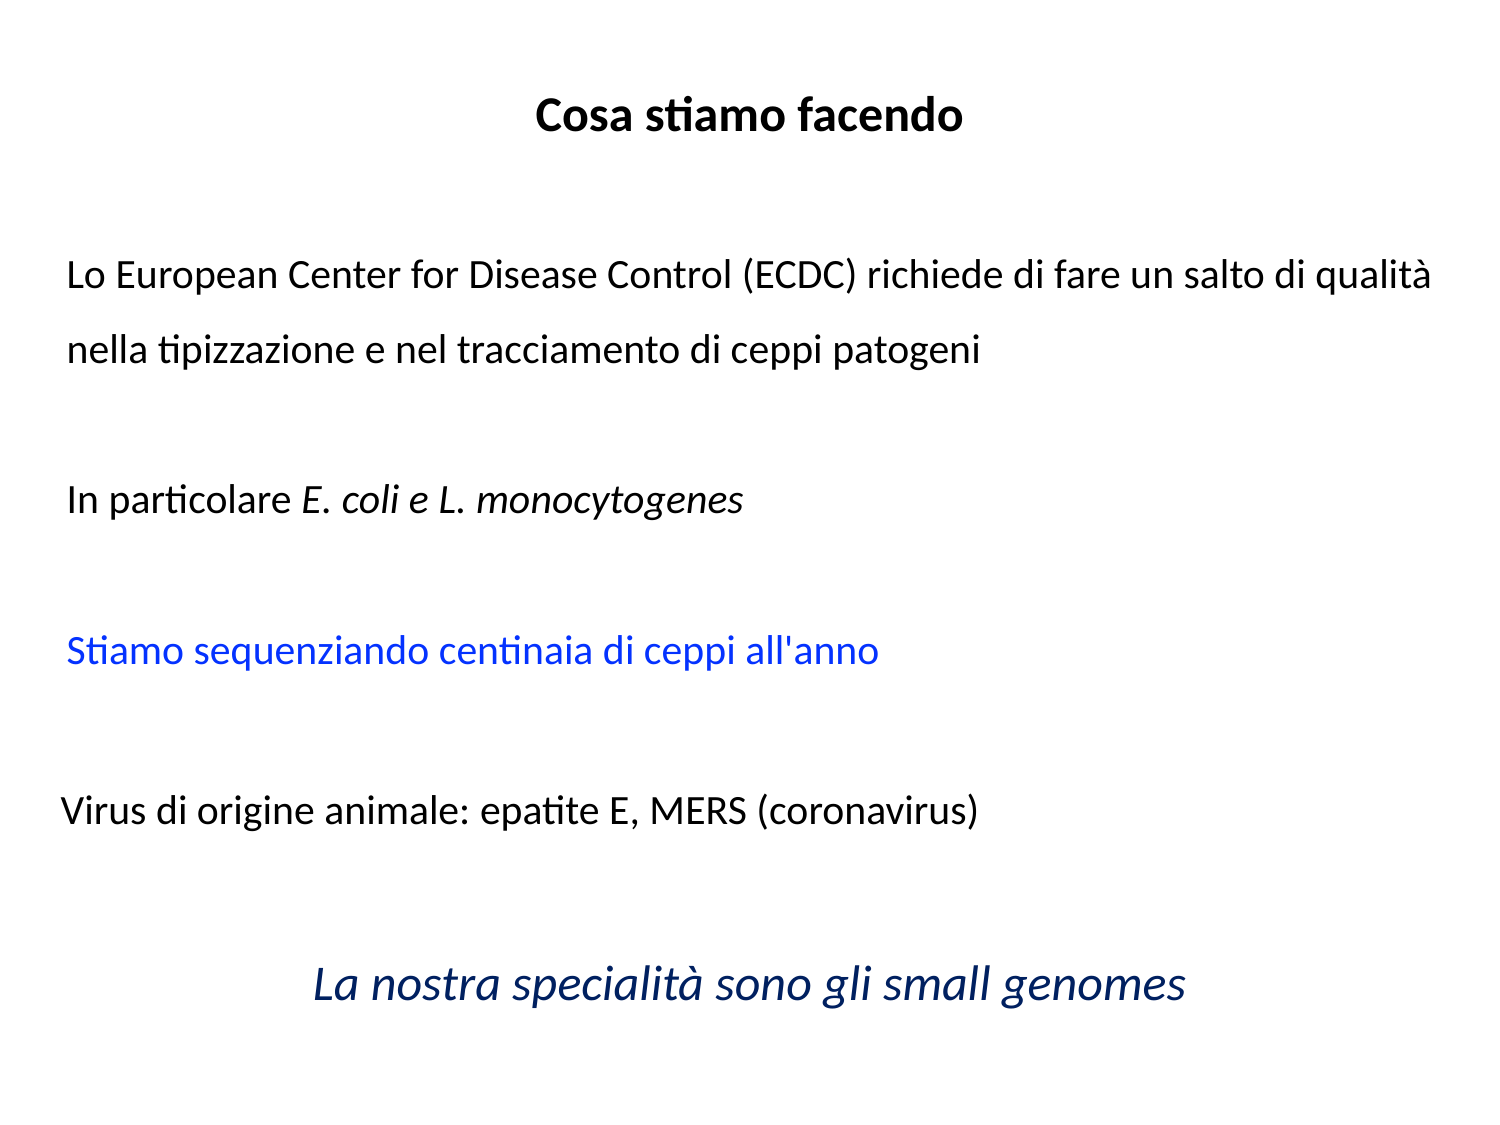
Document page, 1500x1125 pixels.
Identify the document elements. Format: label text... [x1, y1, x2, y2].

text_box Lo European Center for Disease Control (ECDC) richiede di fare un salto di qualità nella tipizzazione e nel tracciamento di ceppi patogeni In particolare E. coli e L. monocytogenes Stiamo sequenziando centinaia di ceppi all'anno [51, 214, 1448, 680]
text_box Virus di origine animale: epatite E, MERS (coronavirus) [45, 750, 1454, 841]
text_box La nostra specialità sono gli small genomes [202, 942, 1298, 1018]
text_box Cosa stiamo facendo [157, 74, 1343, 149]
